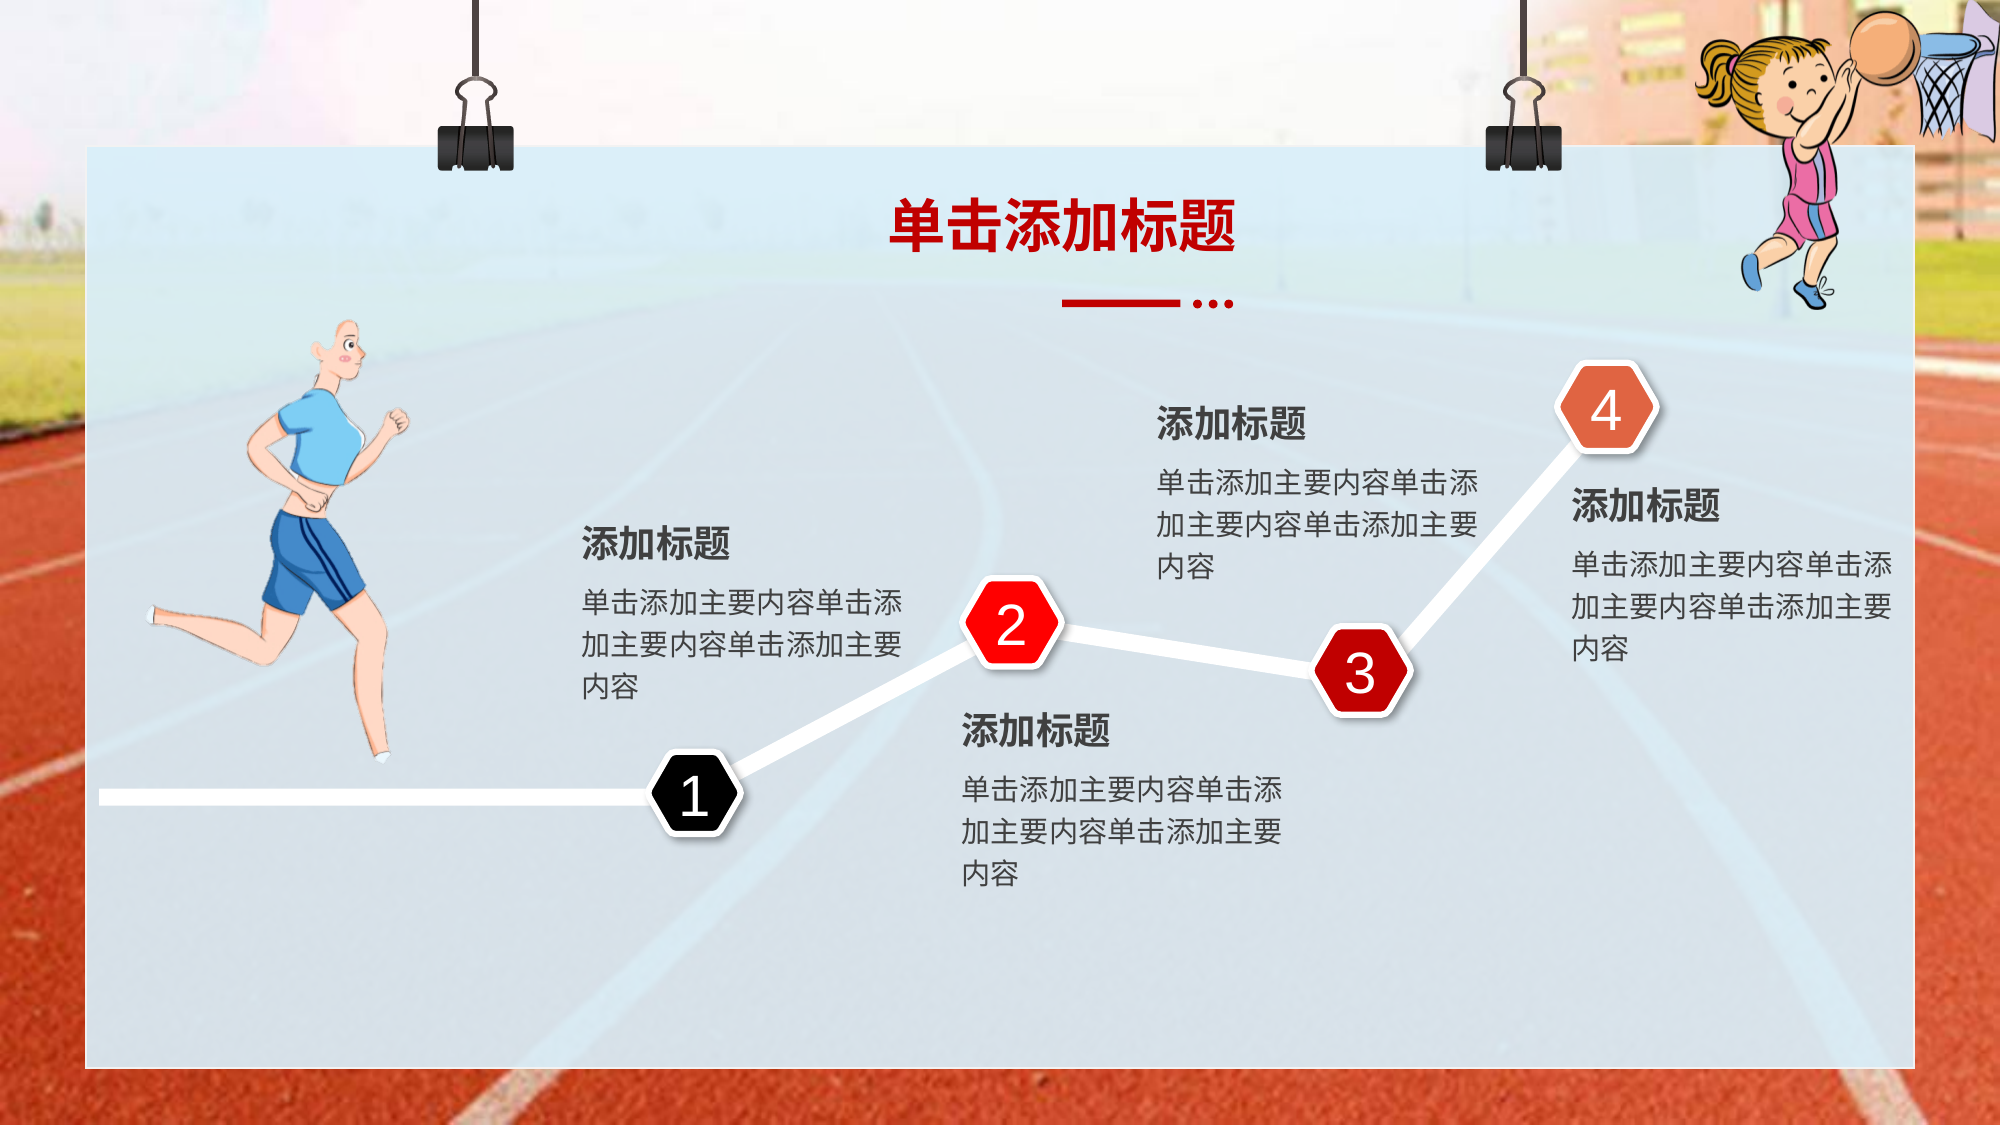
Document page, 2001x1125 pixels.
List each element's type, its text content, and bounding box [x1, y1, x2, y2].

text_box [1400, 441, 1580, 653]
text_box 3 [1310, 625, 1412, 716]
text_box 添加标题 单击添加主要内容单击添加主要内容单击添加主要内容 [1556, 465, 1937, 673]
text_box 1 [647, 750, 742, 836]
text_box [98, 788, 650, 807]
text_box [1067, 623, 1313, 681]
picture [0, 0, 2000, 1125]
text_box 单击添加标题 [872, 181, 1252, 267]
text_box [734, 640, 975, 779]
text_box 2 [961, 577, 1063, 668]
text_box 4 [1556, 361, 1658, 453]
text_box 添加标题 单击添加主要内容单击添加主要内容单击添加主要内容 [946, 690, 1327, 898]
text_box 添加标题 单击添加主要内容单击添加主要内容单击添加主要内容 [566, 503, 947, 711]
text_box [1062, 299, 1234, 309]
text_box 添加标题 单击添加主要内容单击添加主要内容单击添加主要内容 [1142, 383, 1523, 591]
